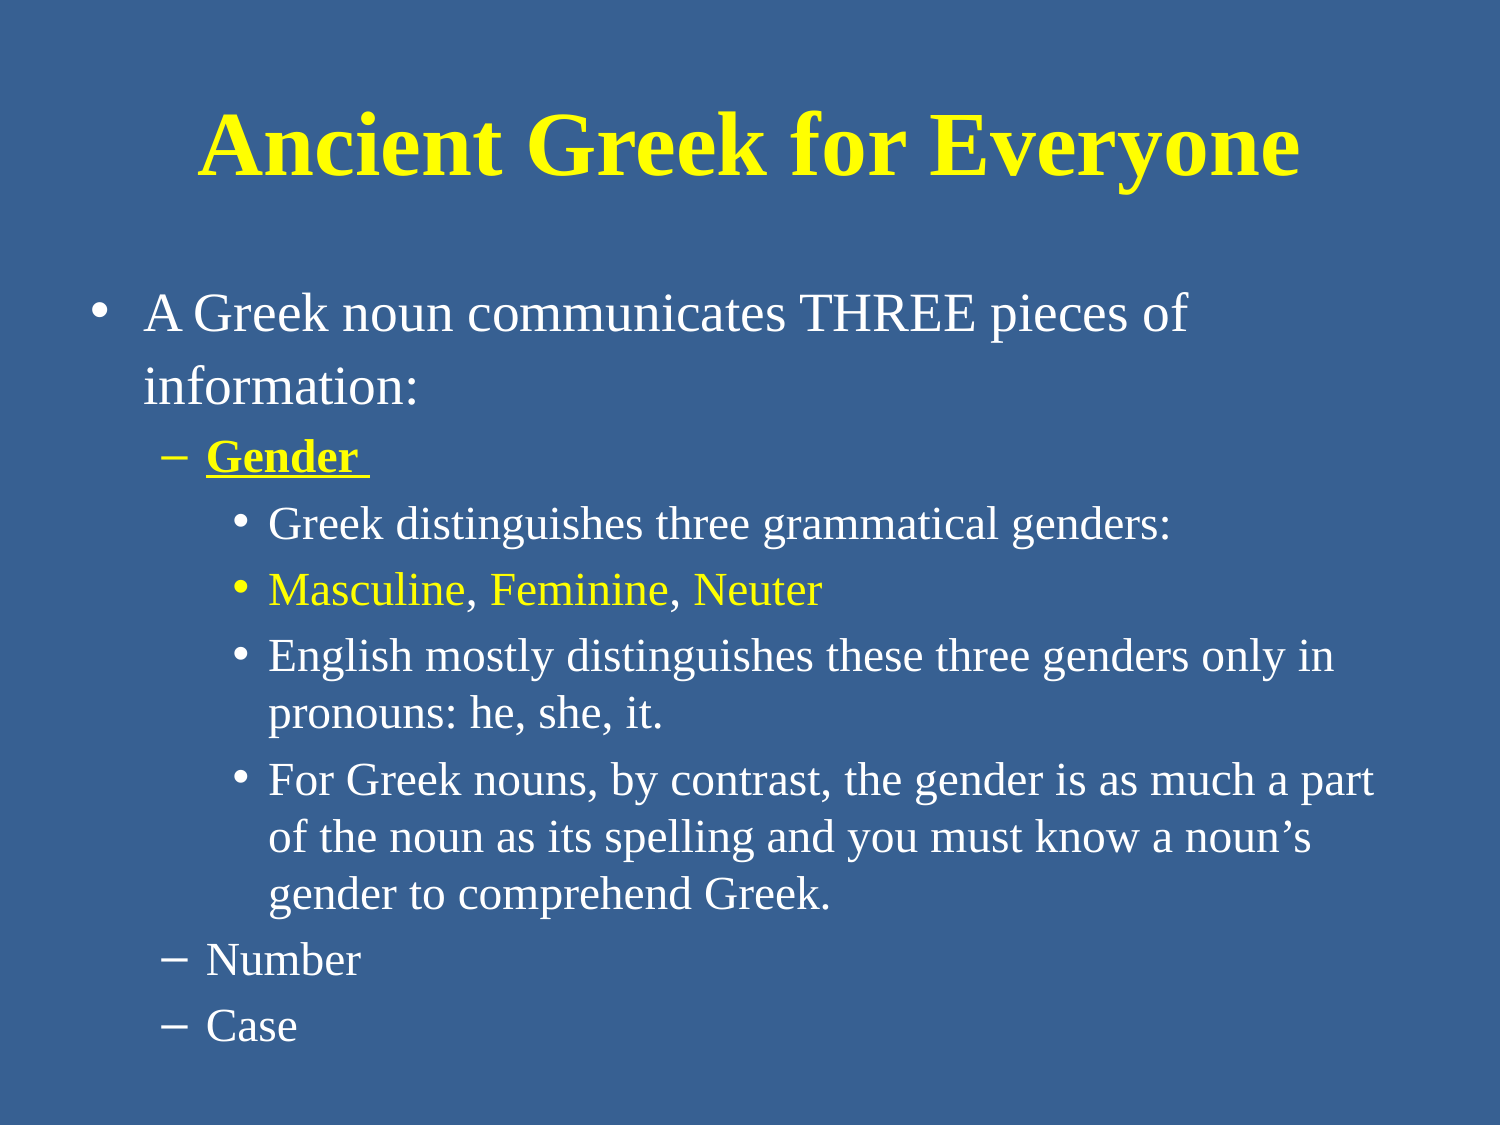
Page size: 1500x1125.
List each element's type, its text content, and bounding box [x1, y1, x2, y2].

title Ancient Greek for Everyone [75, 45, 1425, 233]
list A Greek noun communicates THREE pieces of information: Gender Greek distinguishes three grammatical genders: Masculine, Feminine, Neuter English mostly distinguishes these three genders only in pronouns: he, she, it. For Greek nouns, by contrast, the gender is as much a part of the noun as its spelling and you must know a noun’s gender to comprehend Greek. Number Case [75, 262, 1425, 1063]
